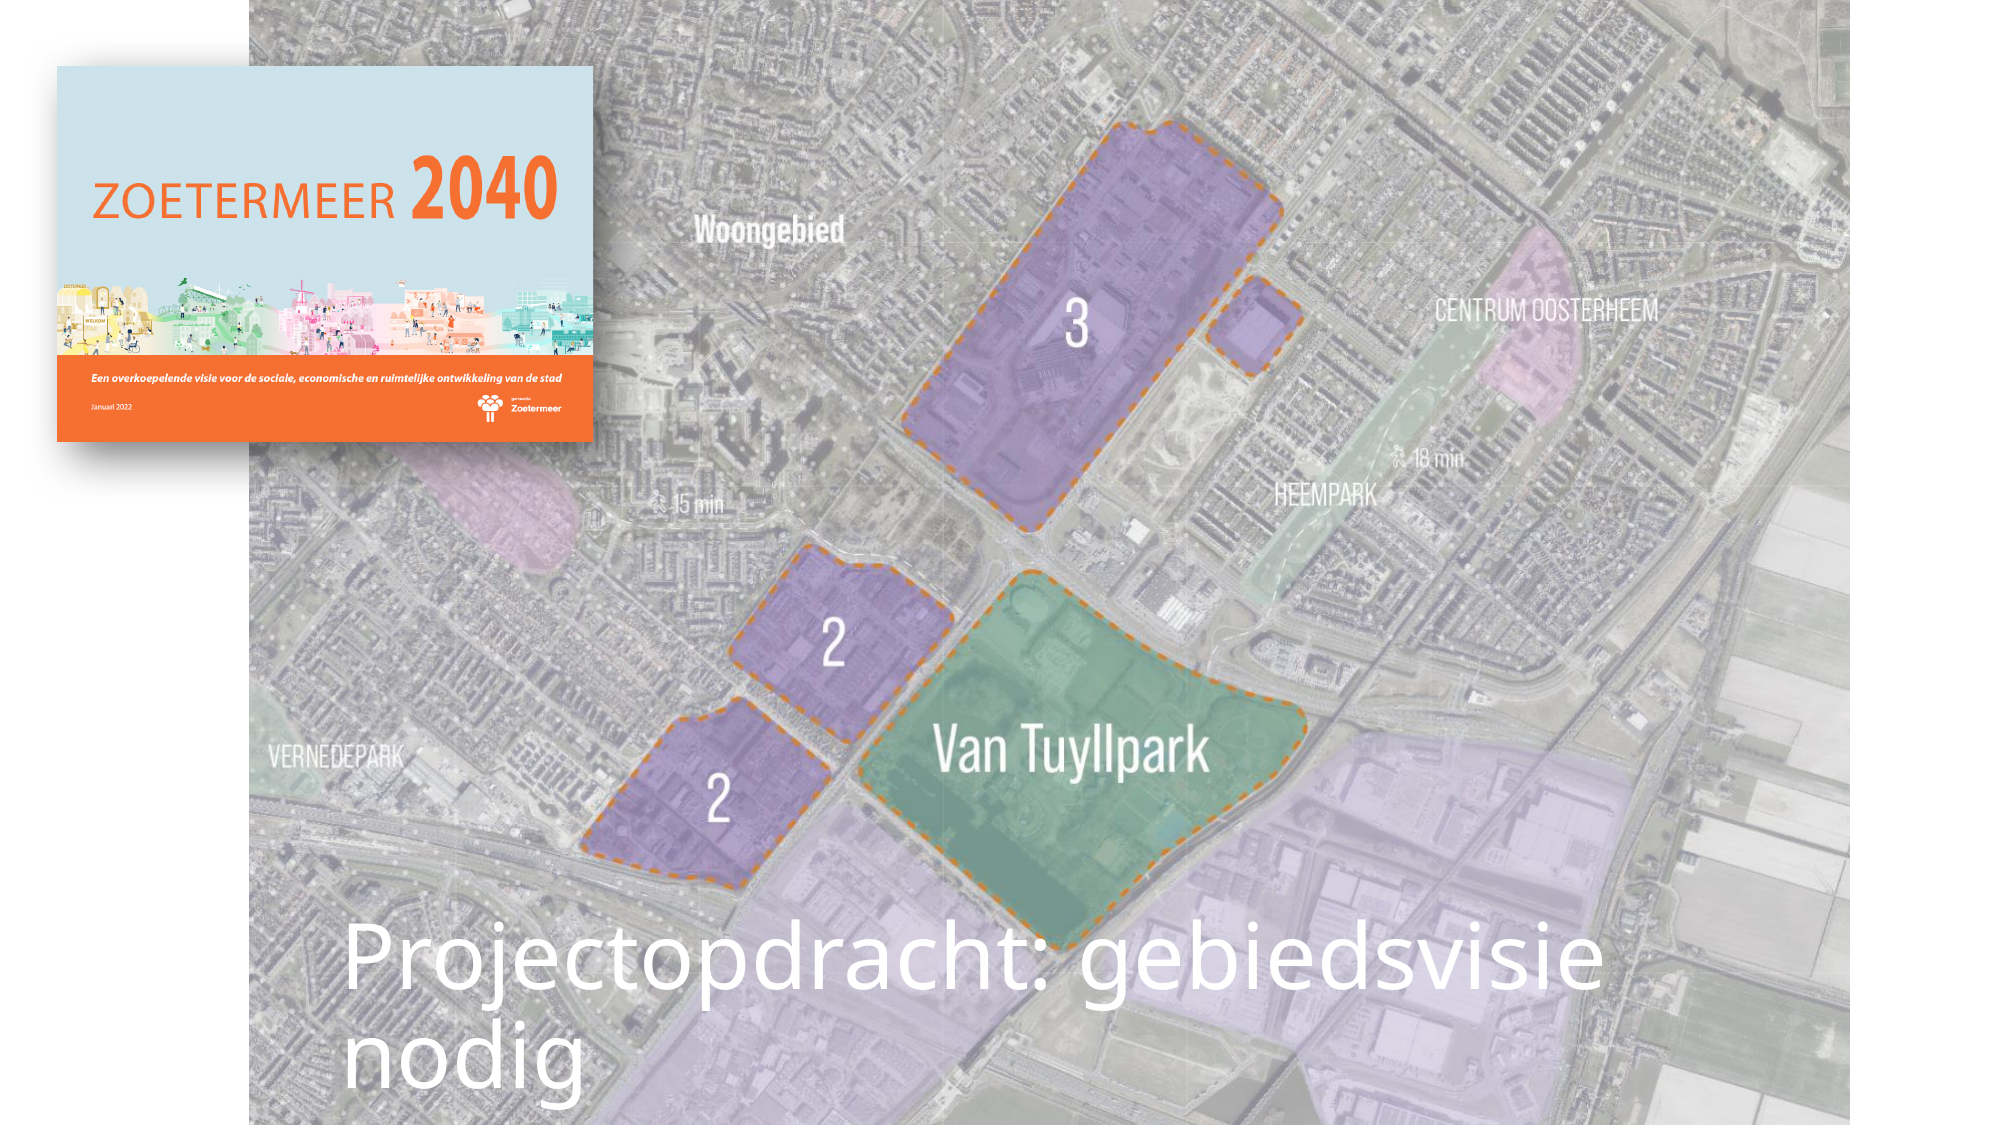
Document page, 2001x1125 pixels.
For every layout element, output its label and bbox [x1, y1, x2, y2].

list [249, 0, 1849, 1125]
picture [57, 66, 594, 442]
